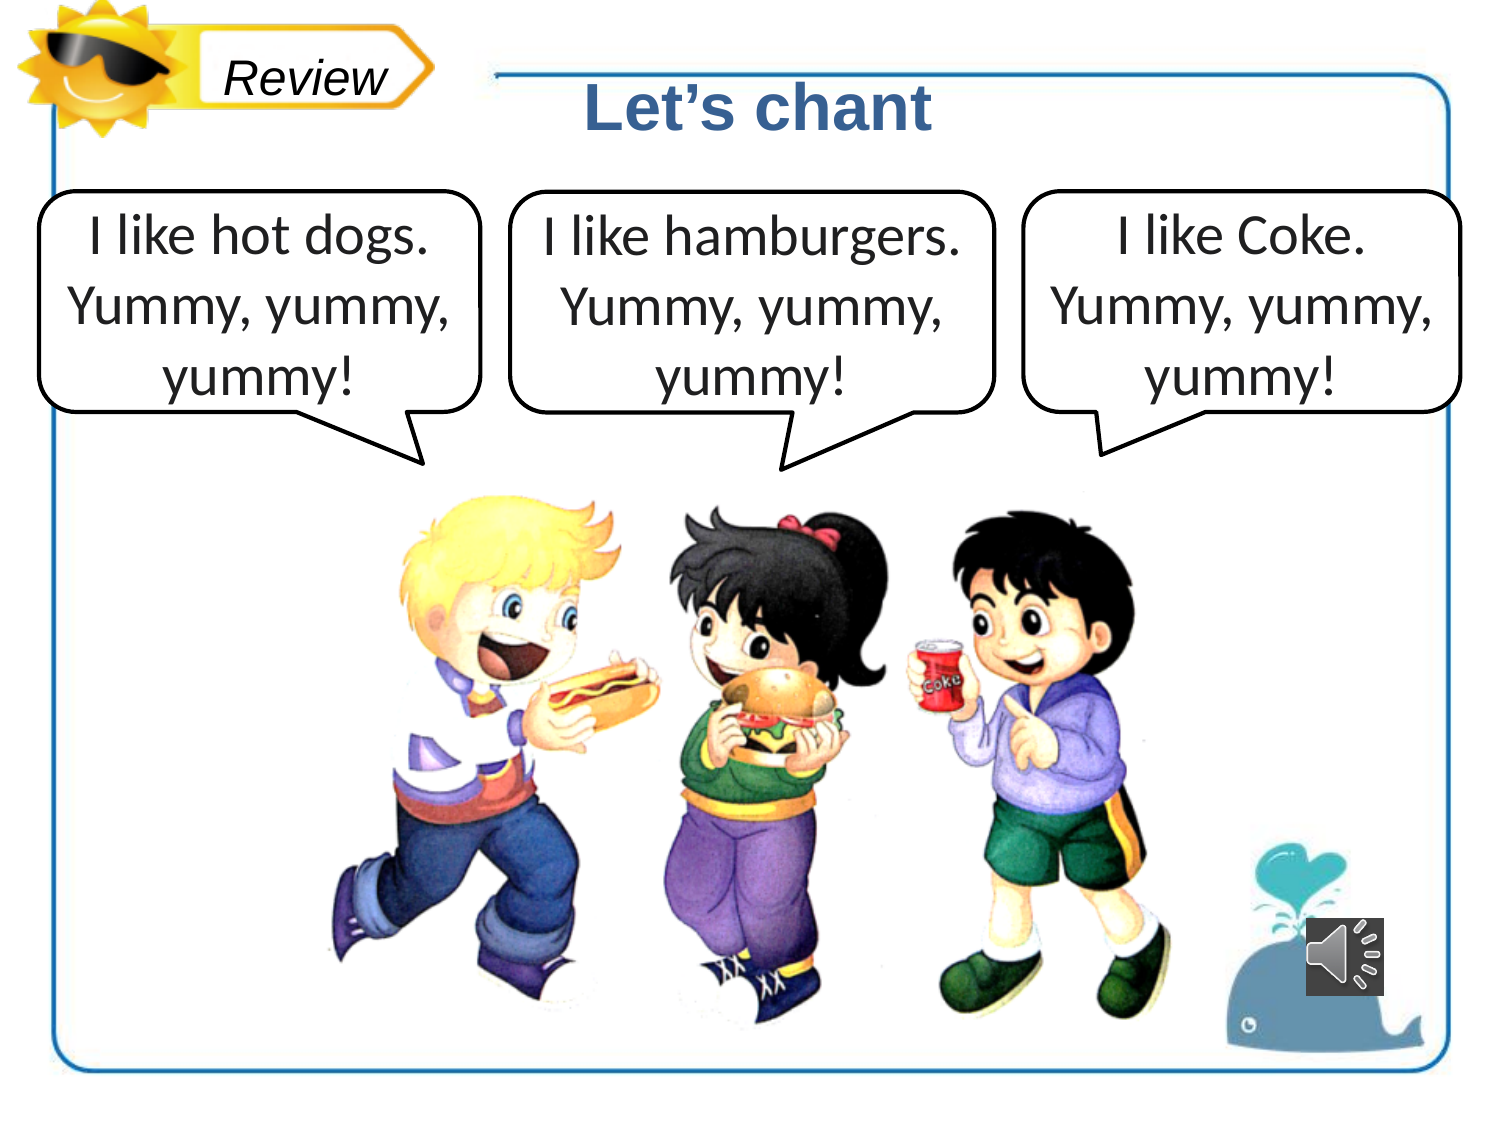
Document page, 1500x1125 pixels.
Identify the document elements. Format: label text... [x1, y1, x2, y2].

text_box I like Coke. Yummy, yummy, yummy! [1021, 189, 1463, 457]
text_box Let’s chant [568, 56, 948, 151]
picture [0, 0, 1500, 1125]
text_box I like hamburgers. Yummy, yummy, yummy! [508, 189, 997, 472]
text_box I like hot dogs. Yummy, yummy, yummy! [36, 189, 483, 466]
